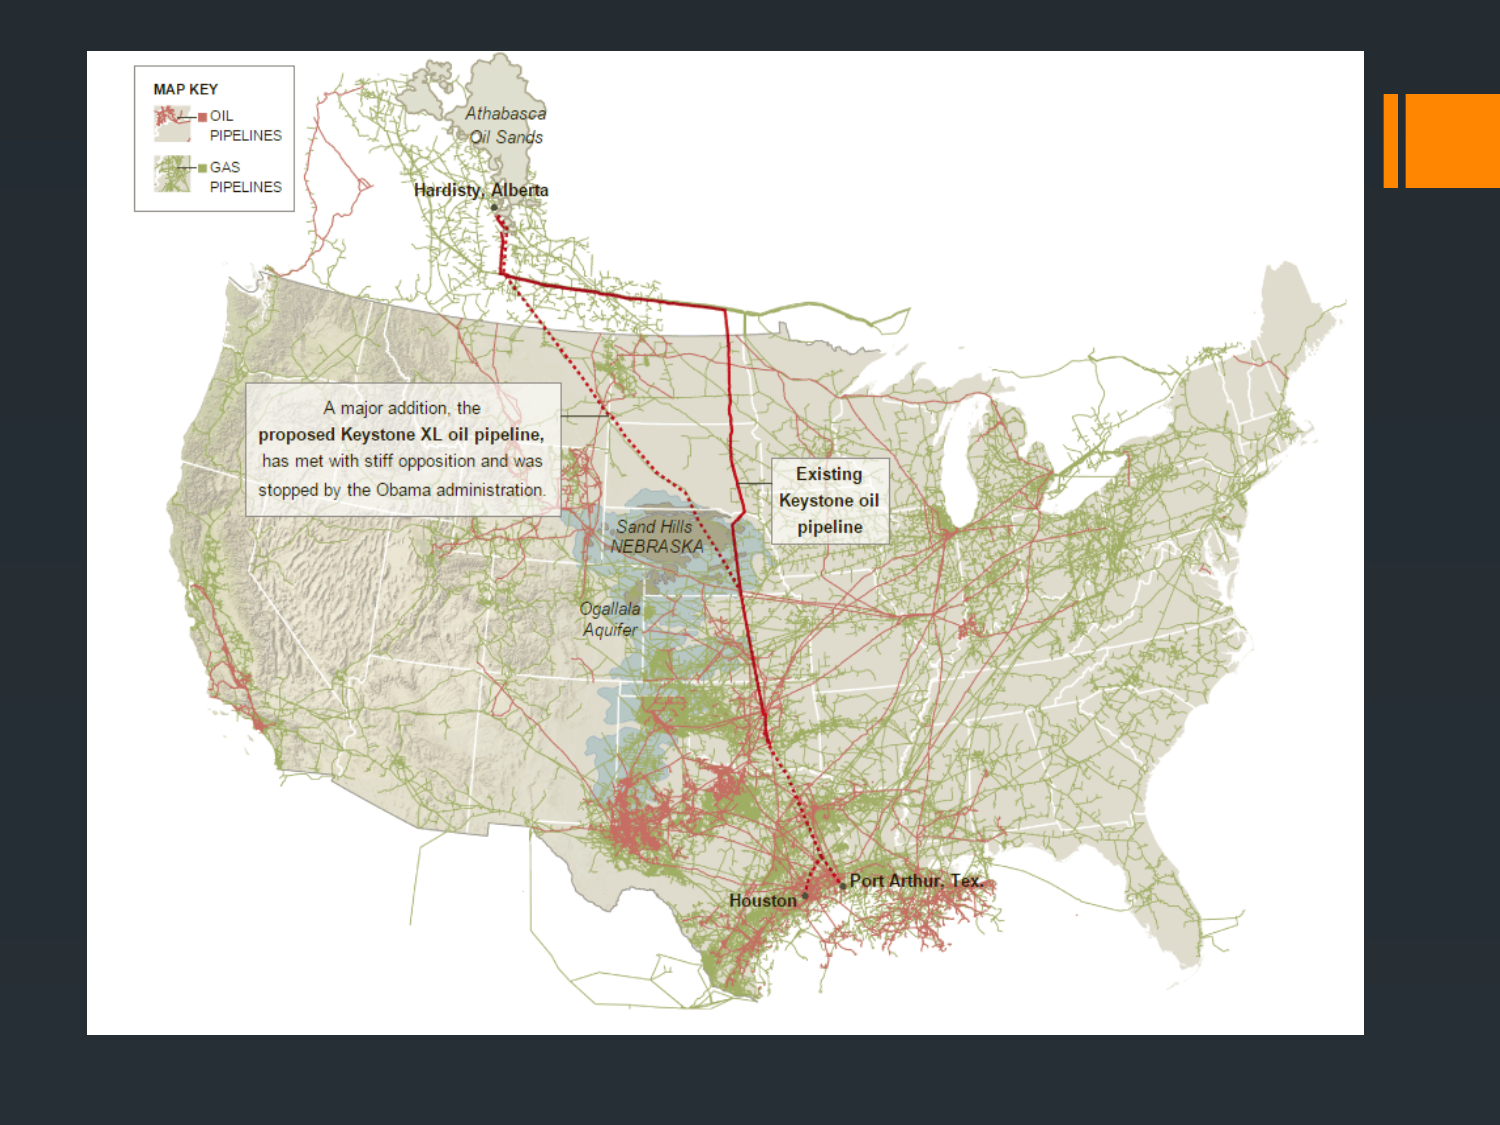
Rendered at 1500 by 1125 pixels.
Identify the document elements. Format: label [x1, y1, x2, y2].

list [86, 50, 1364, 1036]
